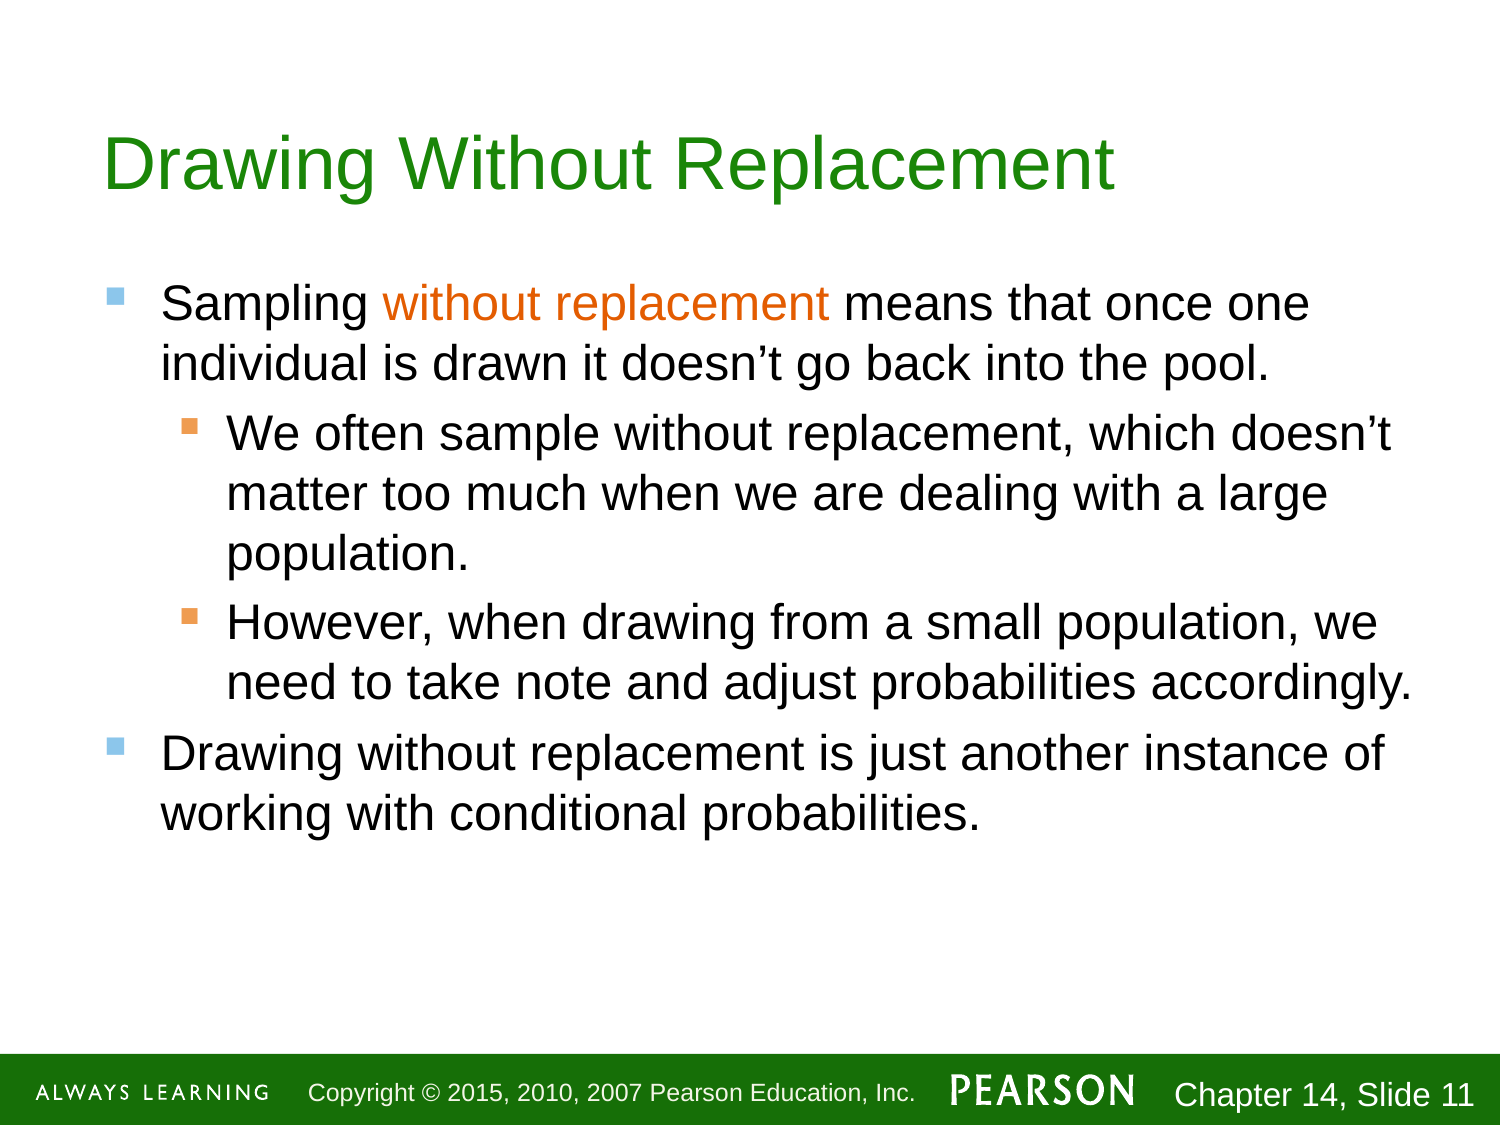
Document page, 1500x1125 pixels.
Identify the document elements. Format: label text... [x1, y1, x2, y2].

title Drawing Without Replacement [87, 49, 1451, 213]
list Sampling without replacement means that once one individual is drawn it doesn’t go back into the pool. We often sample without replacement, which doesn’t matter too much when we are dealing with a large population. However, when drawing from a small population, we need to take note and adjust probabilities accordingly. Drawing without replacement is just another instance of working with conditional probabilities. [89, 262, 1451, 1013]
